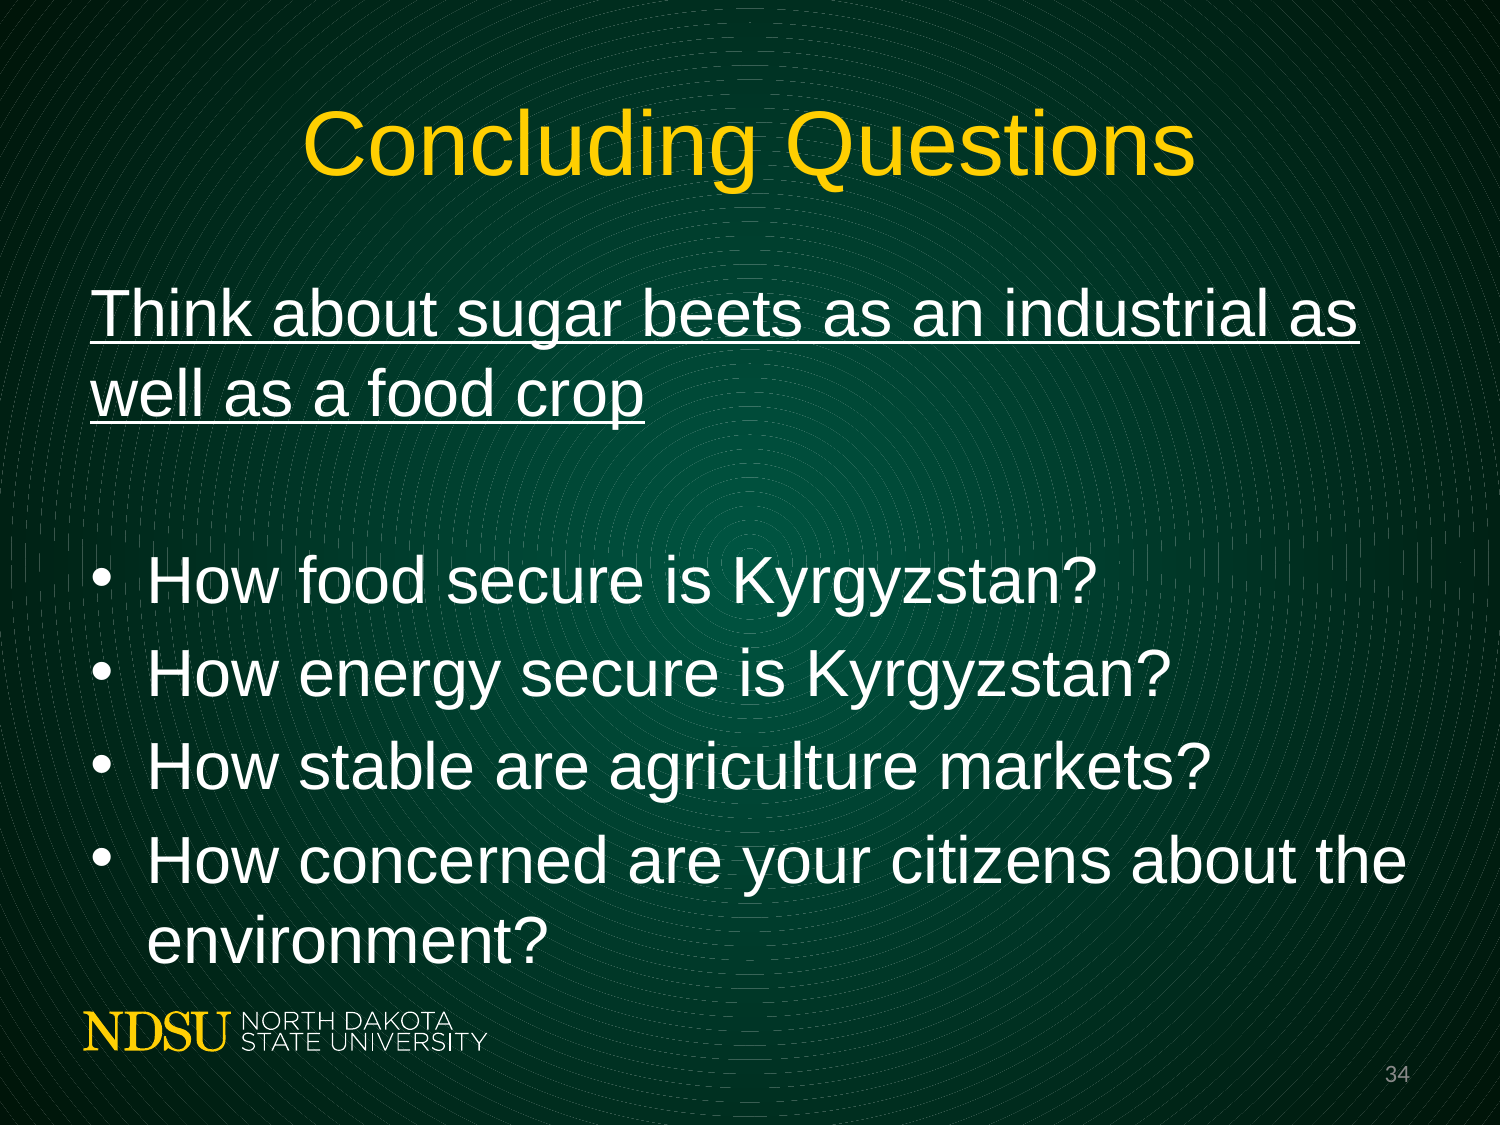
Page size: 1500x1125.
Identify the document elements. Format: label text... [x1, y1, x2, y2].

title Concluding Questions [75, 45, 1425, 233]
list Think about sugar beets as an industrial as well as a food crop How food secure is Kyrgyzstan? How energy secure is Kyrgyzstan? How stable are agriculture markets? How concerned are your citizens about the environment? [75, 262, 1425, 1005]
slide_number 34 [1074, 1042, 1425, 1103]
